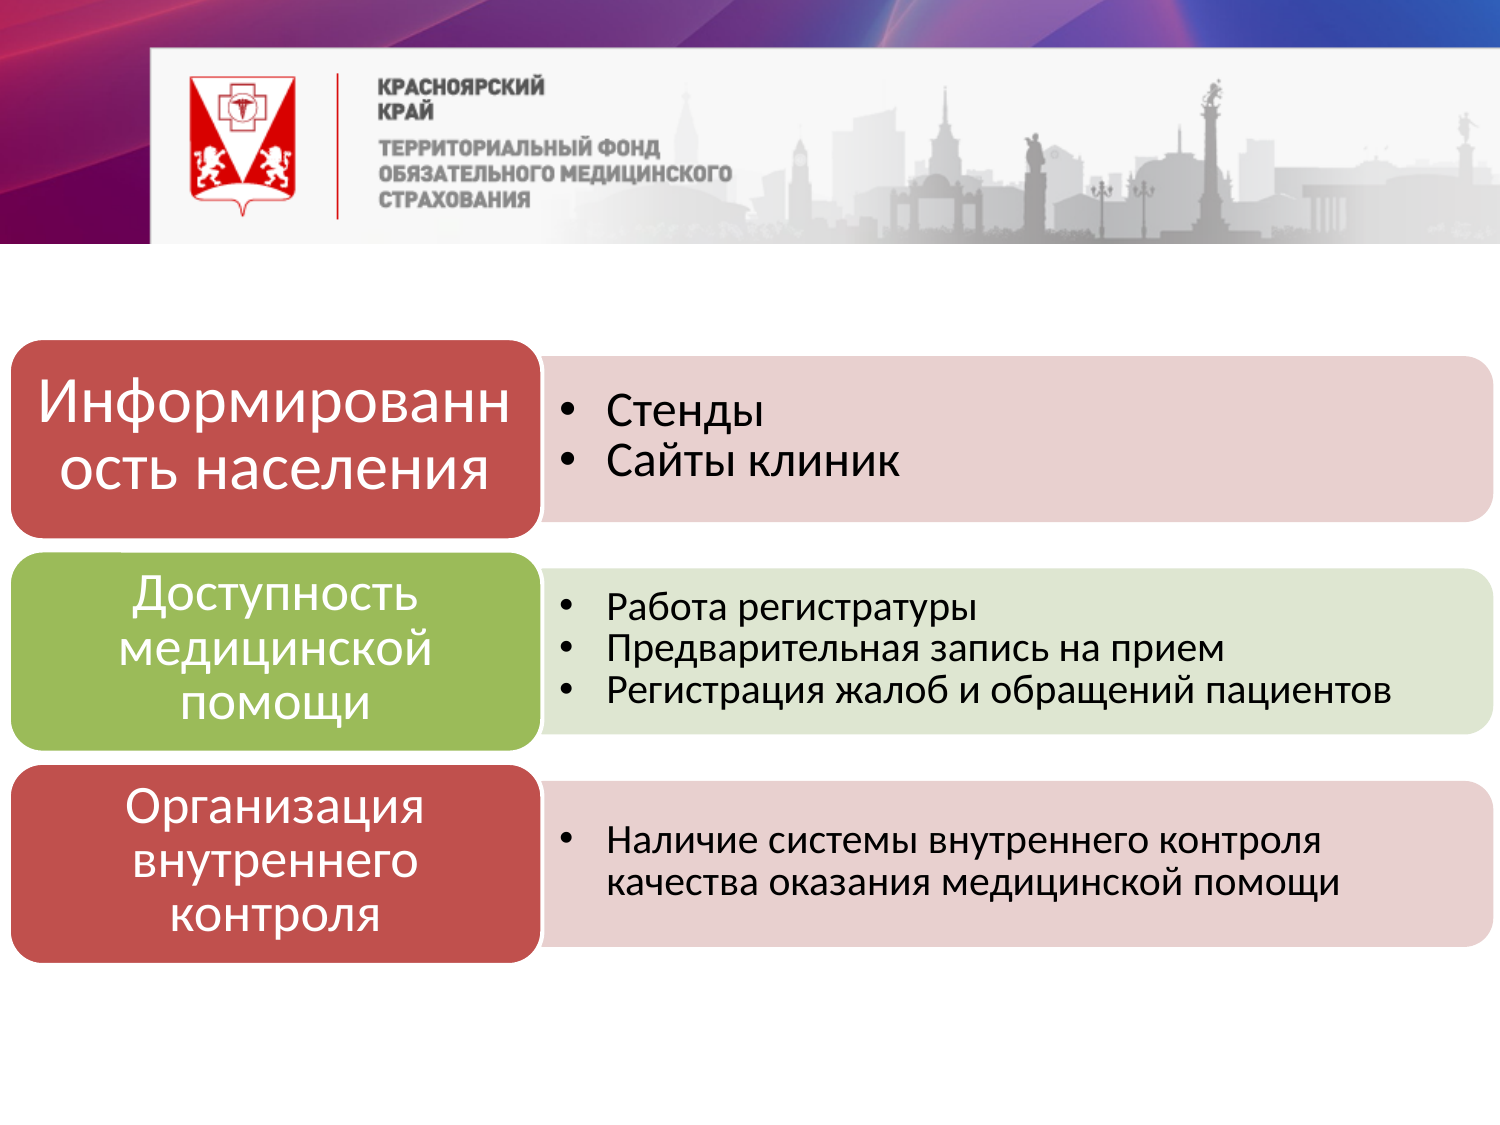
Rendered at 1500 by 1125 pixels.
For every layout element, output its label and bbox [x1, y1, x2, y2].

text_box [8, 337, 1492, 966]
picture [0, 0, 1500, 244]
